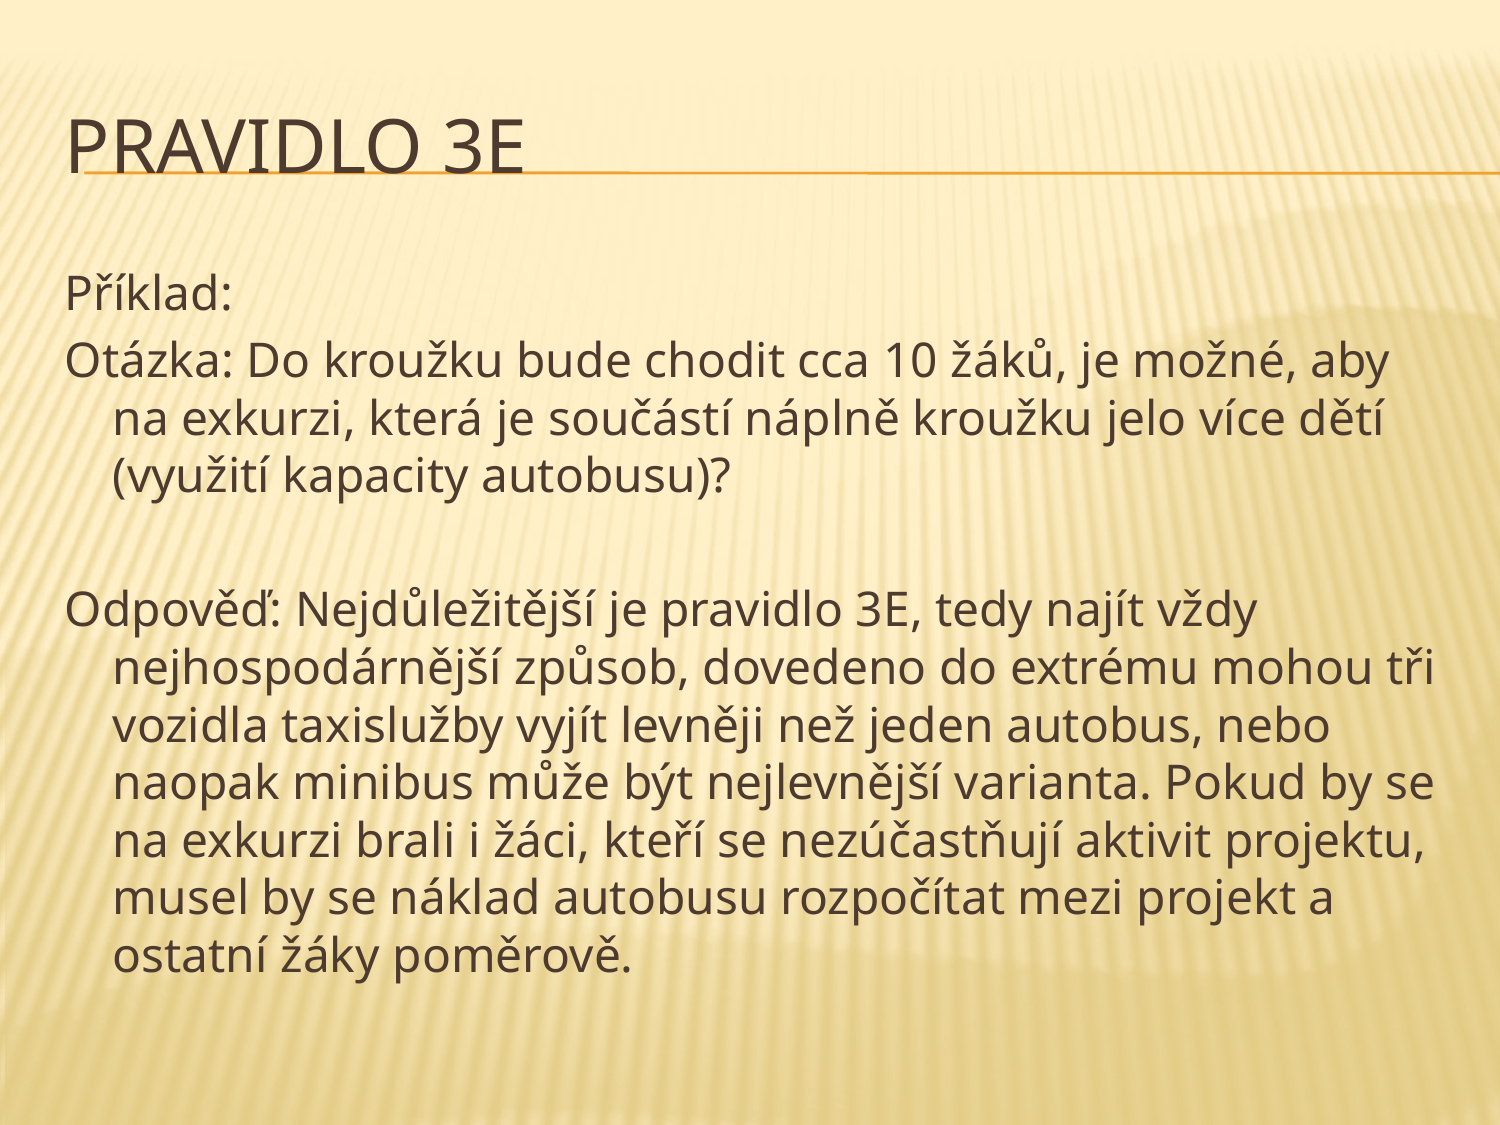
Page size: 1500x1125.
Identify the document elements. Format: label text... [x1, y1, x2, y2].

title pravidlo 3E [50, 75, 1475, 213]
list Příklad: Otázka: Do kroužku bude chodit cca 10 žáků, je možné, aby na exkurzi, která je součástí náplně kroužku jelo více dětí (využití kapacity autobusu)? Odpověď: Nejdůležitější je pravidlo 3E, tedy najít vždy nejhospodárnější způsob, dovedeno do extrému mohou tři vozidla taxislužby vyjít levněji než jeden autobus, nebo naopak minibus může být nejlevnější varianta. Pokud by se na exkurzi brali i žáci, kteří se nezúčastňují aktivit projektu, musel by se náklad autobusu rozpočítat mezi projekt a ostatní žáky poměrově. [50, 254, 1475, 998]
